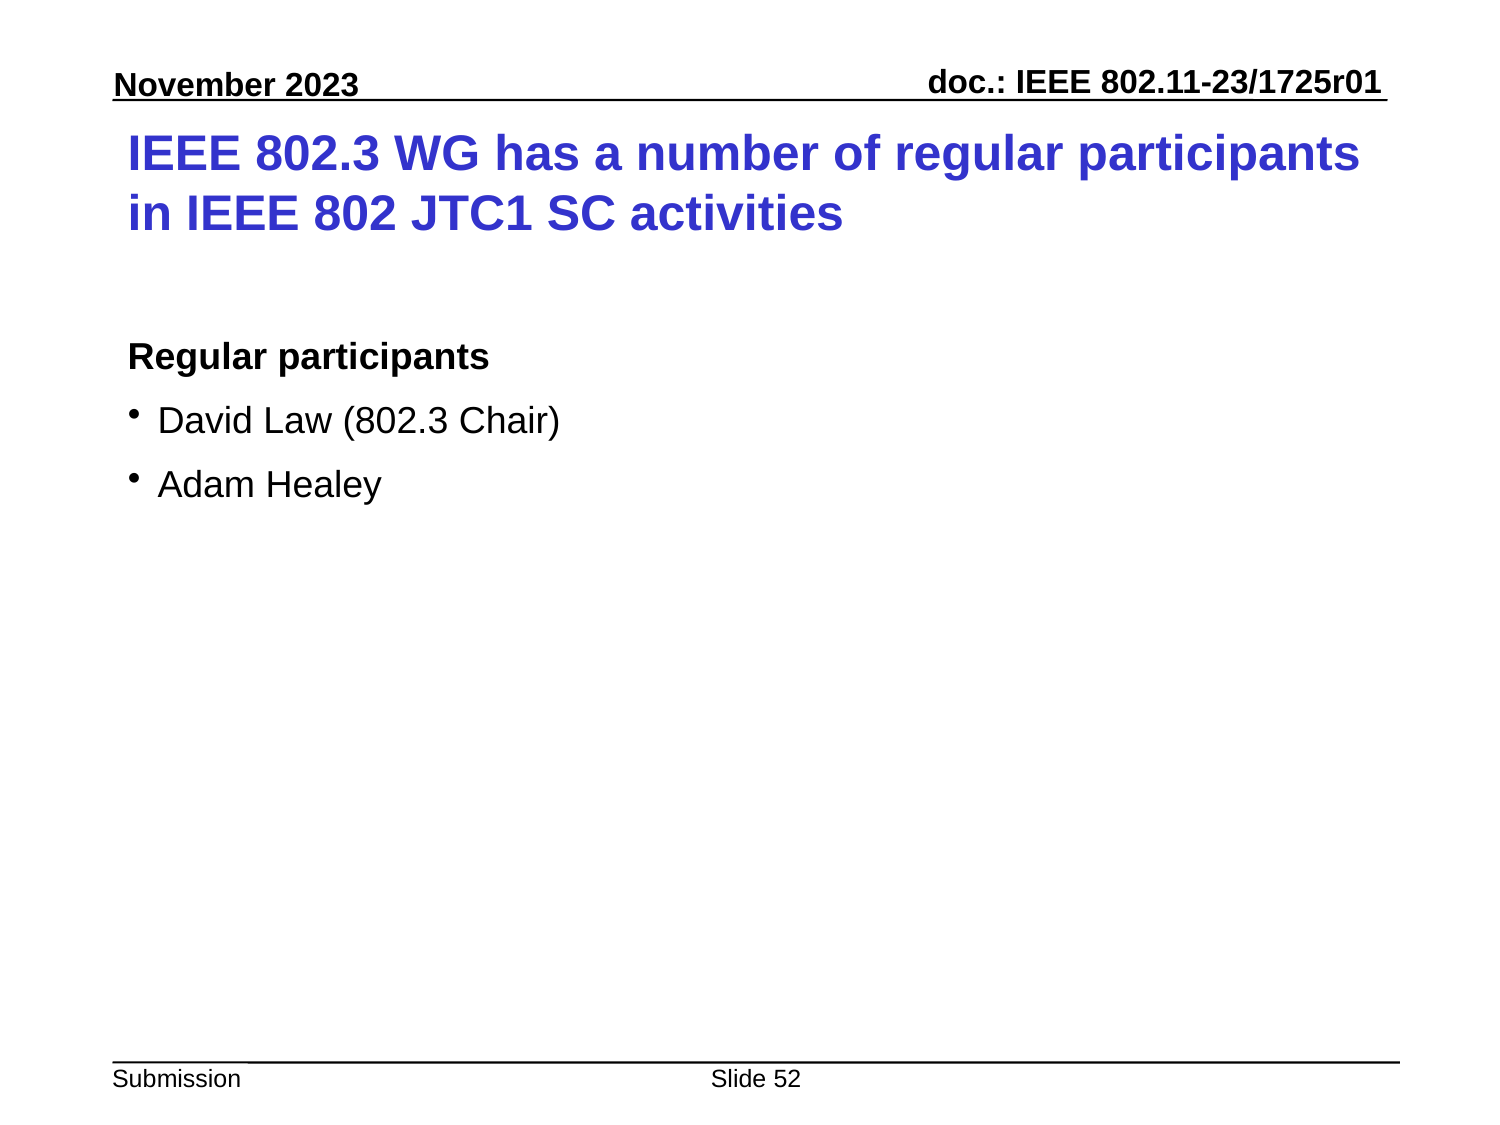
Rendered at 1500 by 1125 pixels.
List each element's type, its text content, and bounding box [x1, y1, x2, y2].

list Regular participants David Law (802.3 Chair) Adam Healey [112, 324, 1388, 1000]
slide_number Slide 52 [709, 1061, 803, 1093]
title IEEE 802.3 WG has a number of regular participants in IEEE 802 JTC1 SC activities [112, 112, 1388, 288]
